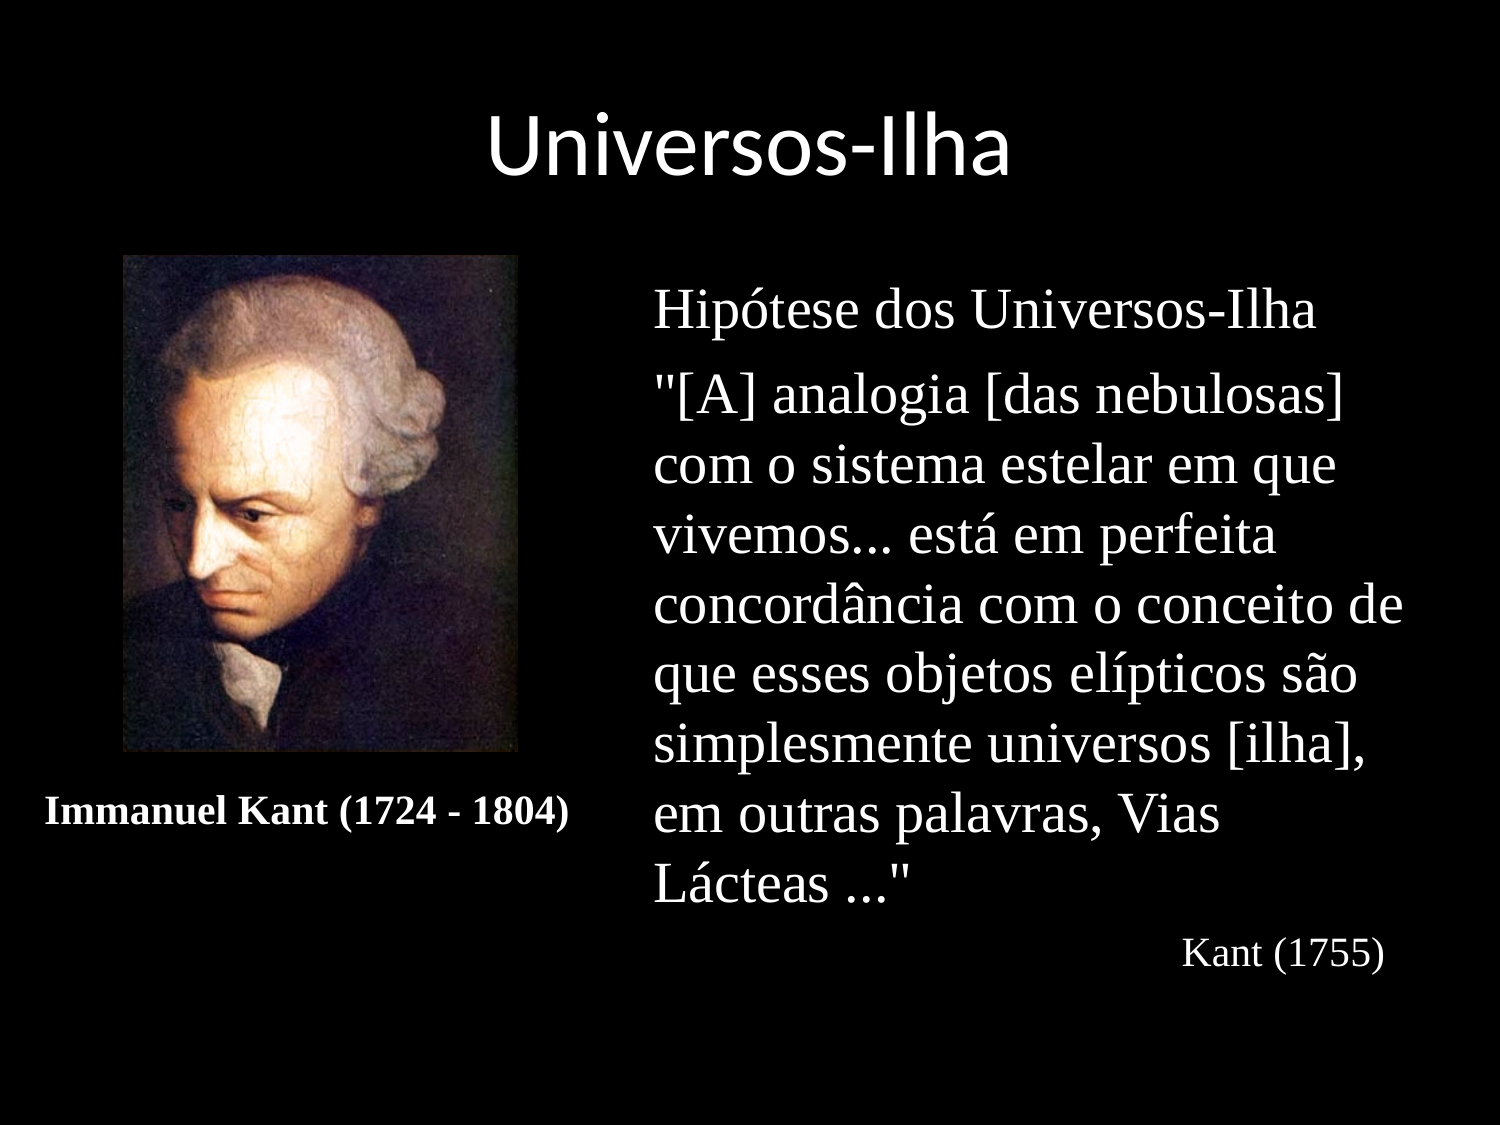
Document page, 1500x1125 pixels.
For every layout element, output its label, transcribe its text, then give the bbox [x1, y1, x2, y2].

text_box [29, 255, 603, 841]
title Universos-Ilha [74, 20, 1425, 257]
list Hipótese dos Universos-Ilha "[A] analogia [das nebulosas] com o sistema estelar em que vivemos... está em perfeita concordância com o conceito de que esses objetos elípticos são simplesmente universos [ilha], em outras palavras, Vias Lácteas ..." Kant (1755) - [584, 262, 1425, 1005]
